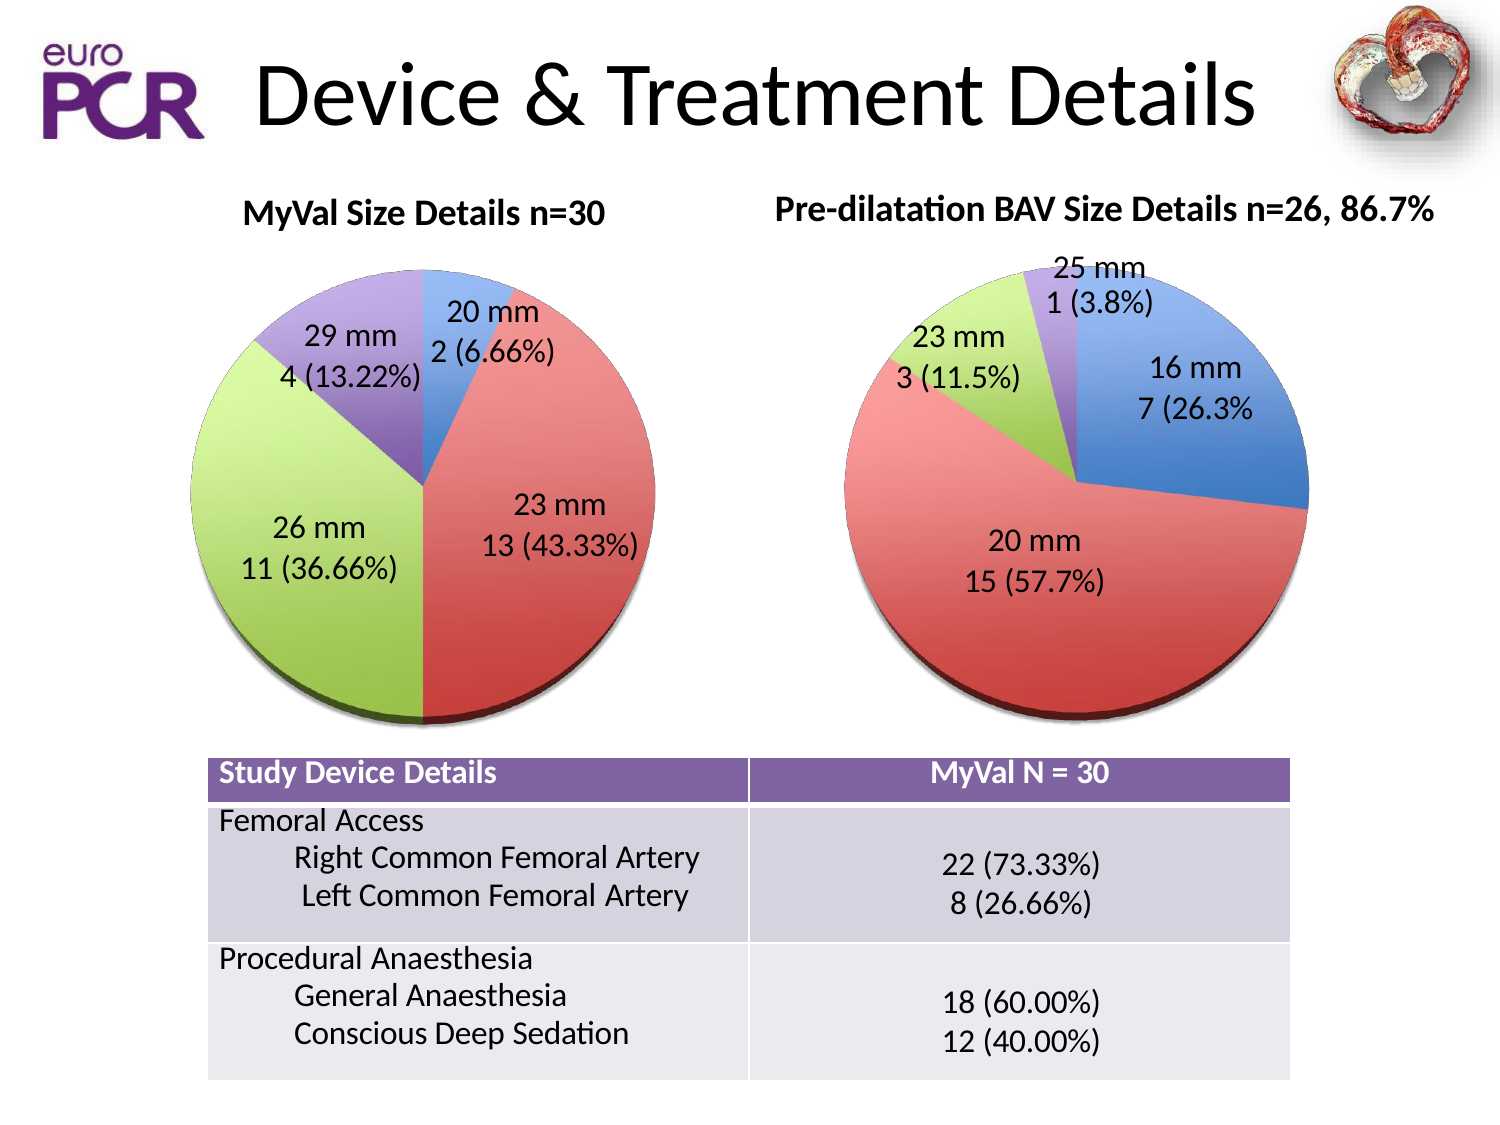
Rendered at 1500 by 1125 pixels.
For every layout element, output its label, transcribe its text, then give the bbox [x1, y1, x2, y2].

table_header Study Device Details [208, 758, 748, 802]
text_box 16 mm 7 (26.3% [1134, 354, 1256, 427]
text_box Pre-dilatation BAV Size Details n=26, 86.7% 25 mm 1 (3.8%) 23 mm [769, 162, 1441, 354]
text_box MyVal Size Details n=30 [240, 185, 612, 233]
text_box [1315, 0, 1496, 141]
table_cell Procedural Anaesthesia General Anaesthesia Conscious Deep Sedation [208, 944, 748, 1080]
text_box 23 mm 13 (43.33%) [477, 480, 643, 563]
table_header MyVal N = 30 [750, 758, 1290, 802]
text_box 20 mm 15 (57.7%) [960, 516, 1109, 599]
table_cell 18 (60.00%) 12 (40.00%) [750, 944, 1290, 1080]
text_box 20 mm 2 (6.66%) [427, 286, 559, 370]
text_box [6, 263, 836, 745]
text_box 26 mm 11 (36.66%) [236, 503, 402, 587]
picture [31, 32, 208, 144]
table_cell Femoral Access Right Common Femoral Artery Left Common Femoral Artery [208, 808, 748, 942]
table_cell 22 (73.33%) 8 (26.66%) [750, 808, 1290, 942]
title Device & Treatment Details [252, 31, 1270, 222]
text_box 29 mm 4 (13.22%) [276, 311, 425, 395]
text_box [660, 259, 1490, 741]
text_box 3 (11.5%) [893, 354, 1026, 395]
text_box [1283, 0, 1500, 203]
